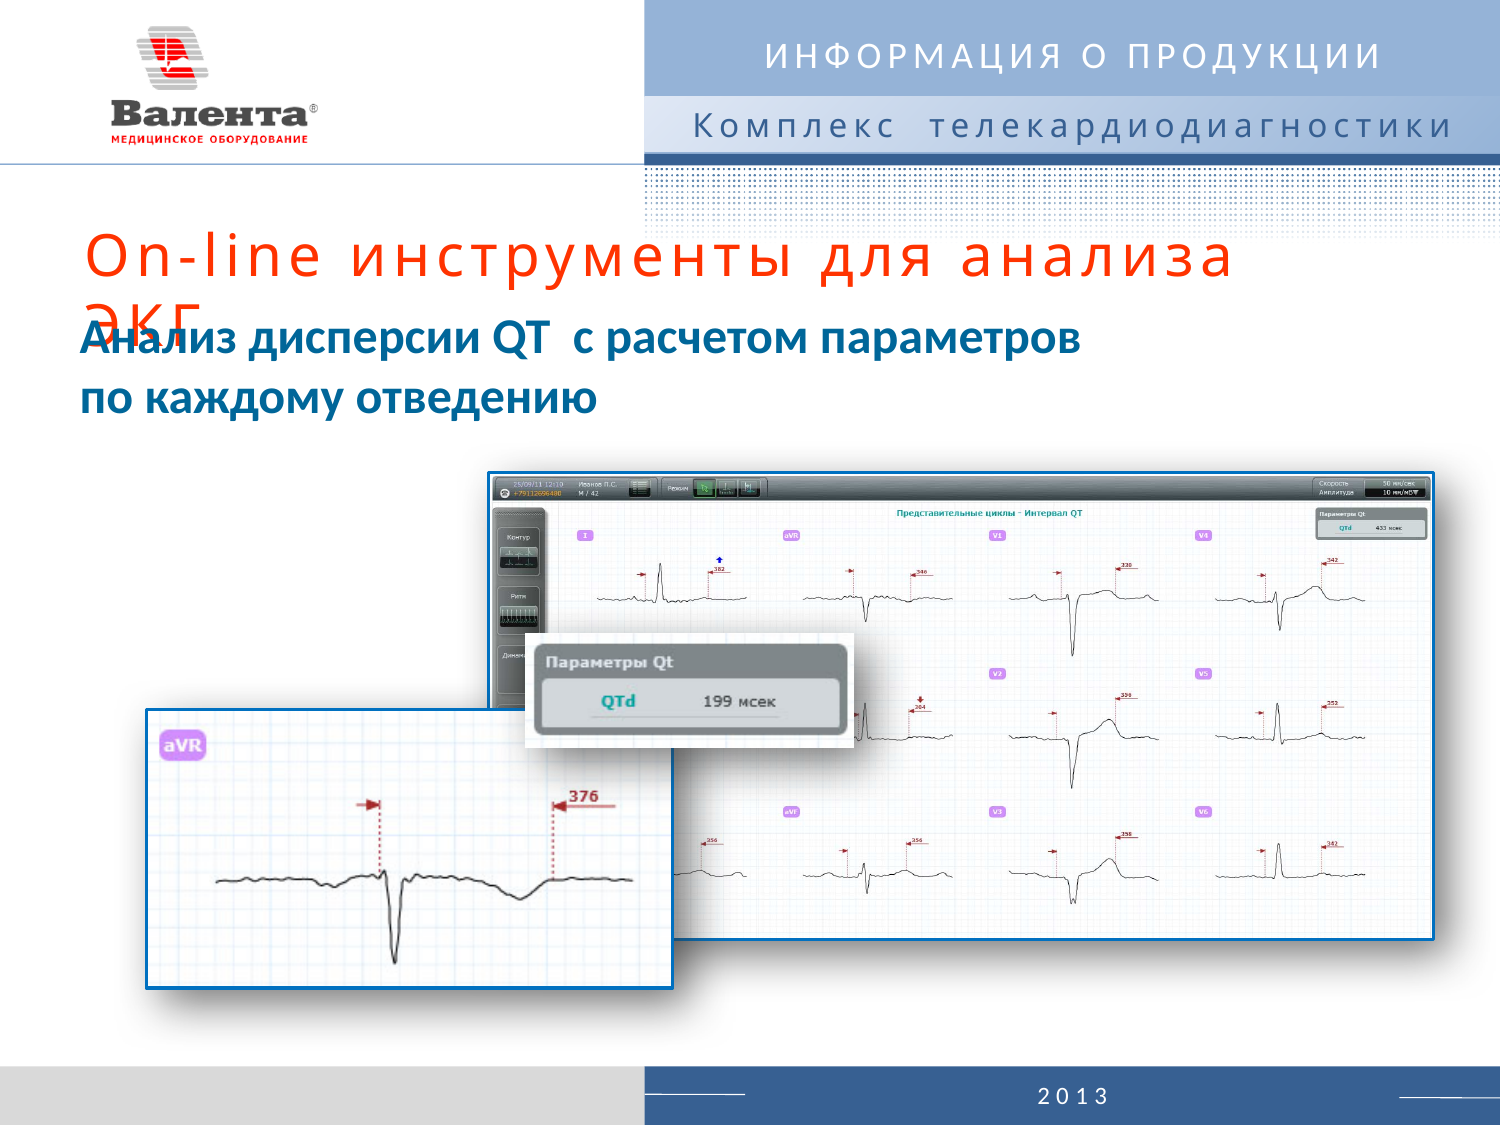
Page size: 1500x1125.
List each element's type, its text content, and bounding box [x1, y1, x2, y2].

picture [93, 16, 330, 153]
picture [147, 473, 1433, 987]
text_box On-line инструменты для анализа ЭКГ [70, 210, 1353, 366]
picture [644, 168, 1500, 267]
text_box Анализ дисперсии QT с расчетом параметров по каждому отведению [64, 296, 1128, 431]
text_box ИНФОРМАЦИЯ О ПРОДУКЦИИ [703, 23, 1442, 84]
text_box Комплекс телекардиодиагностики [642, 95, 1500, 154]
